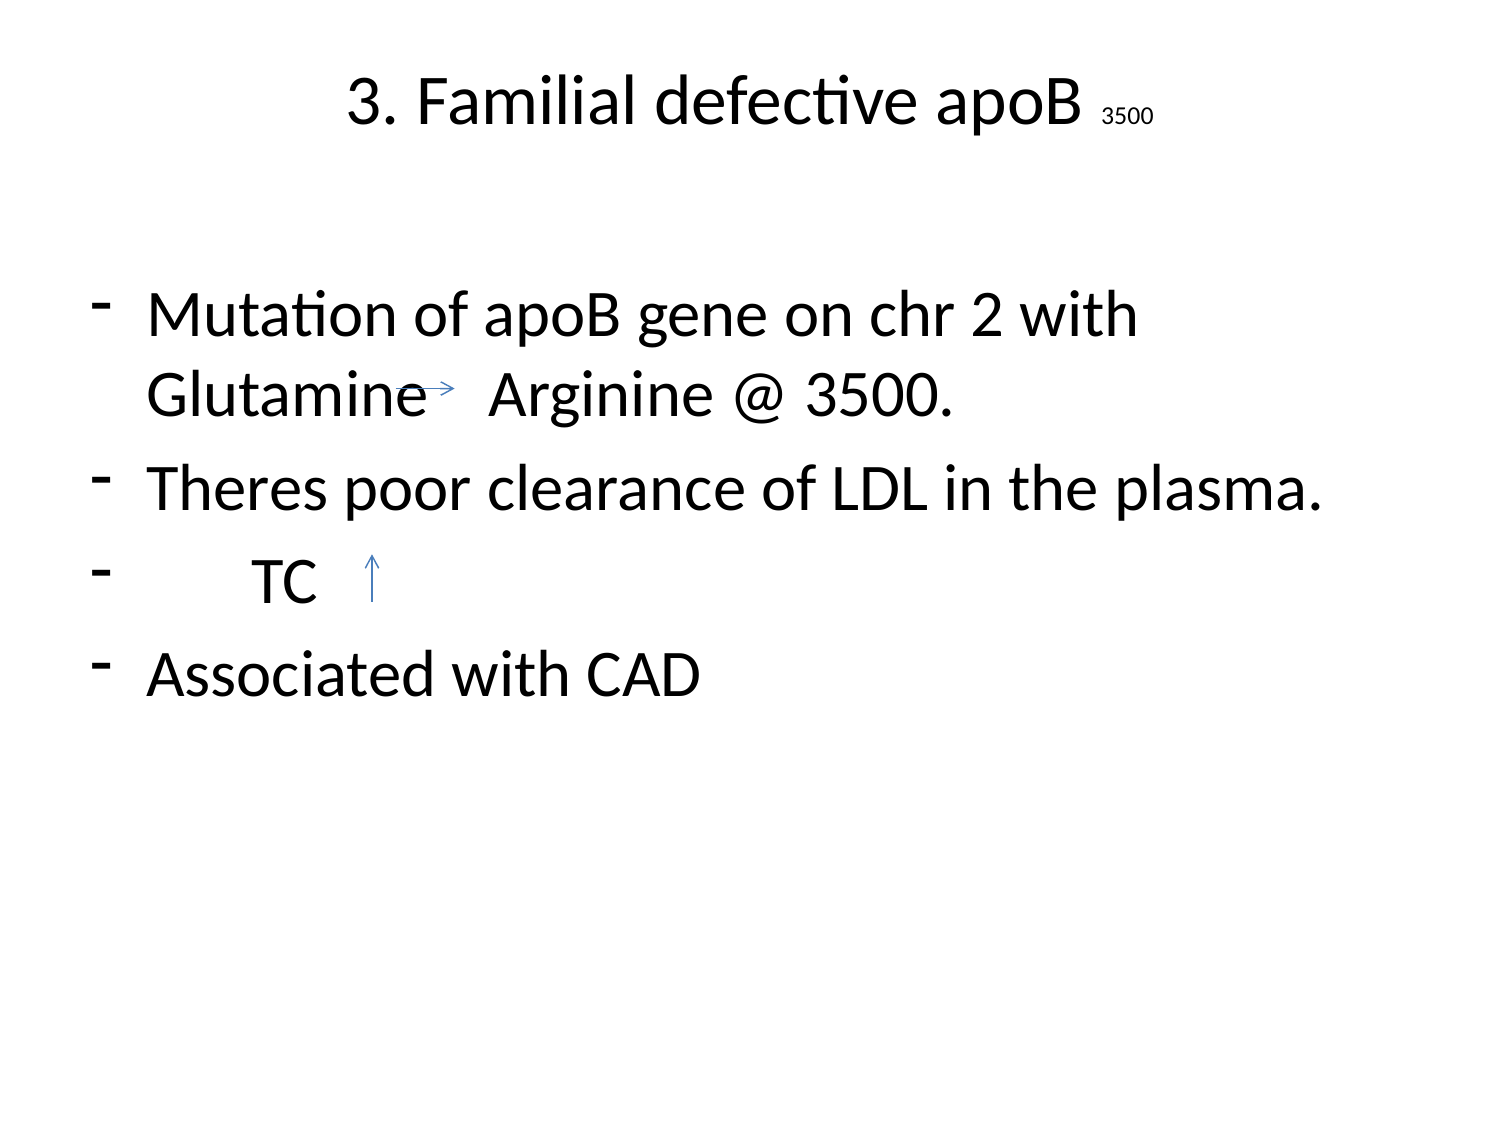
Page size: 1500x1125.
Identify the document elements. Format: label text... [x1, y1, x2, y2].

title 3. Familial defective apoB 3500 [75, 45, 1425, 233]
list Mutation of apoB gene on chr 2 with Glutamine Arginine @ 3500. Theres poor clearance of LDL in the plasma. TC Associated with CAD [75, 262, 1425, 1005]
